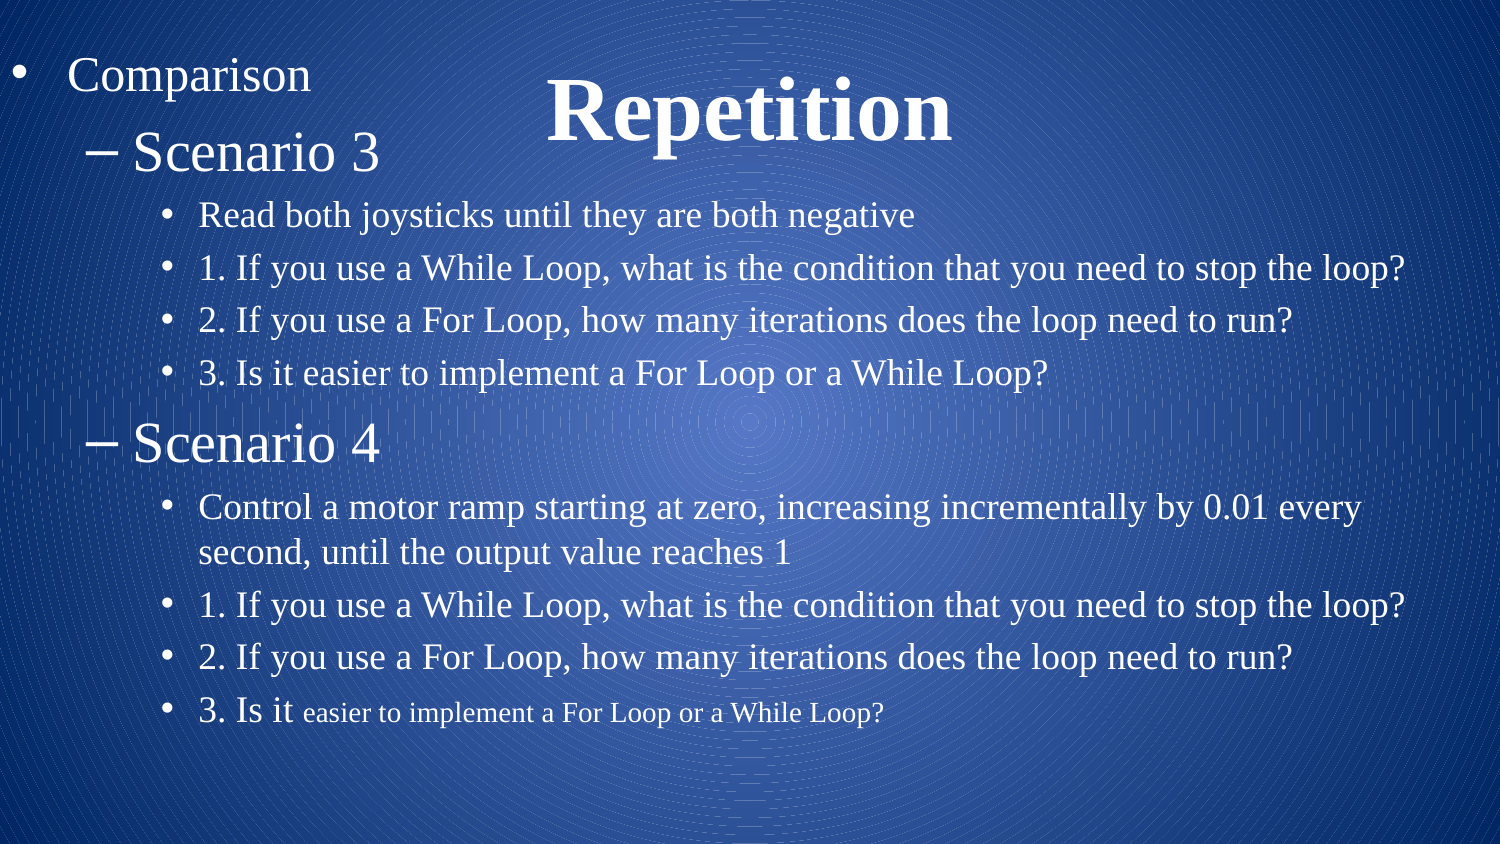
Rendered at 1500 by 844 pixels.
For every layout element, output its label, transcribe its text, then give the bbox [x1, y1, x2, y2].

list Comparison Scenario 3 Read both joysticks until they are both negative 1. If you use a While Loop, what is the condition that you need to stop the loop? 2. If you use a For Loop, how many iterations does the loop need to run? 3. Is it easier to implement a For Loop or a While Loop? Scenario 4 Control a motor ramp starting at zero, increasing incrementally by 0.01 every second, until the output value reaches 1 1. If you use a While Loop, what is the condition that you need to stop the loop? 2. If you use a For Loop, how many iterations does the loop need to run? 3. Is it easier to implement a For Loop or a While Loop? [0, 33, 1496, 709]
